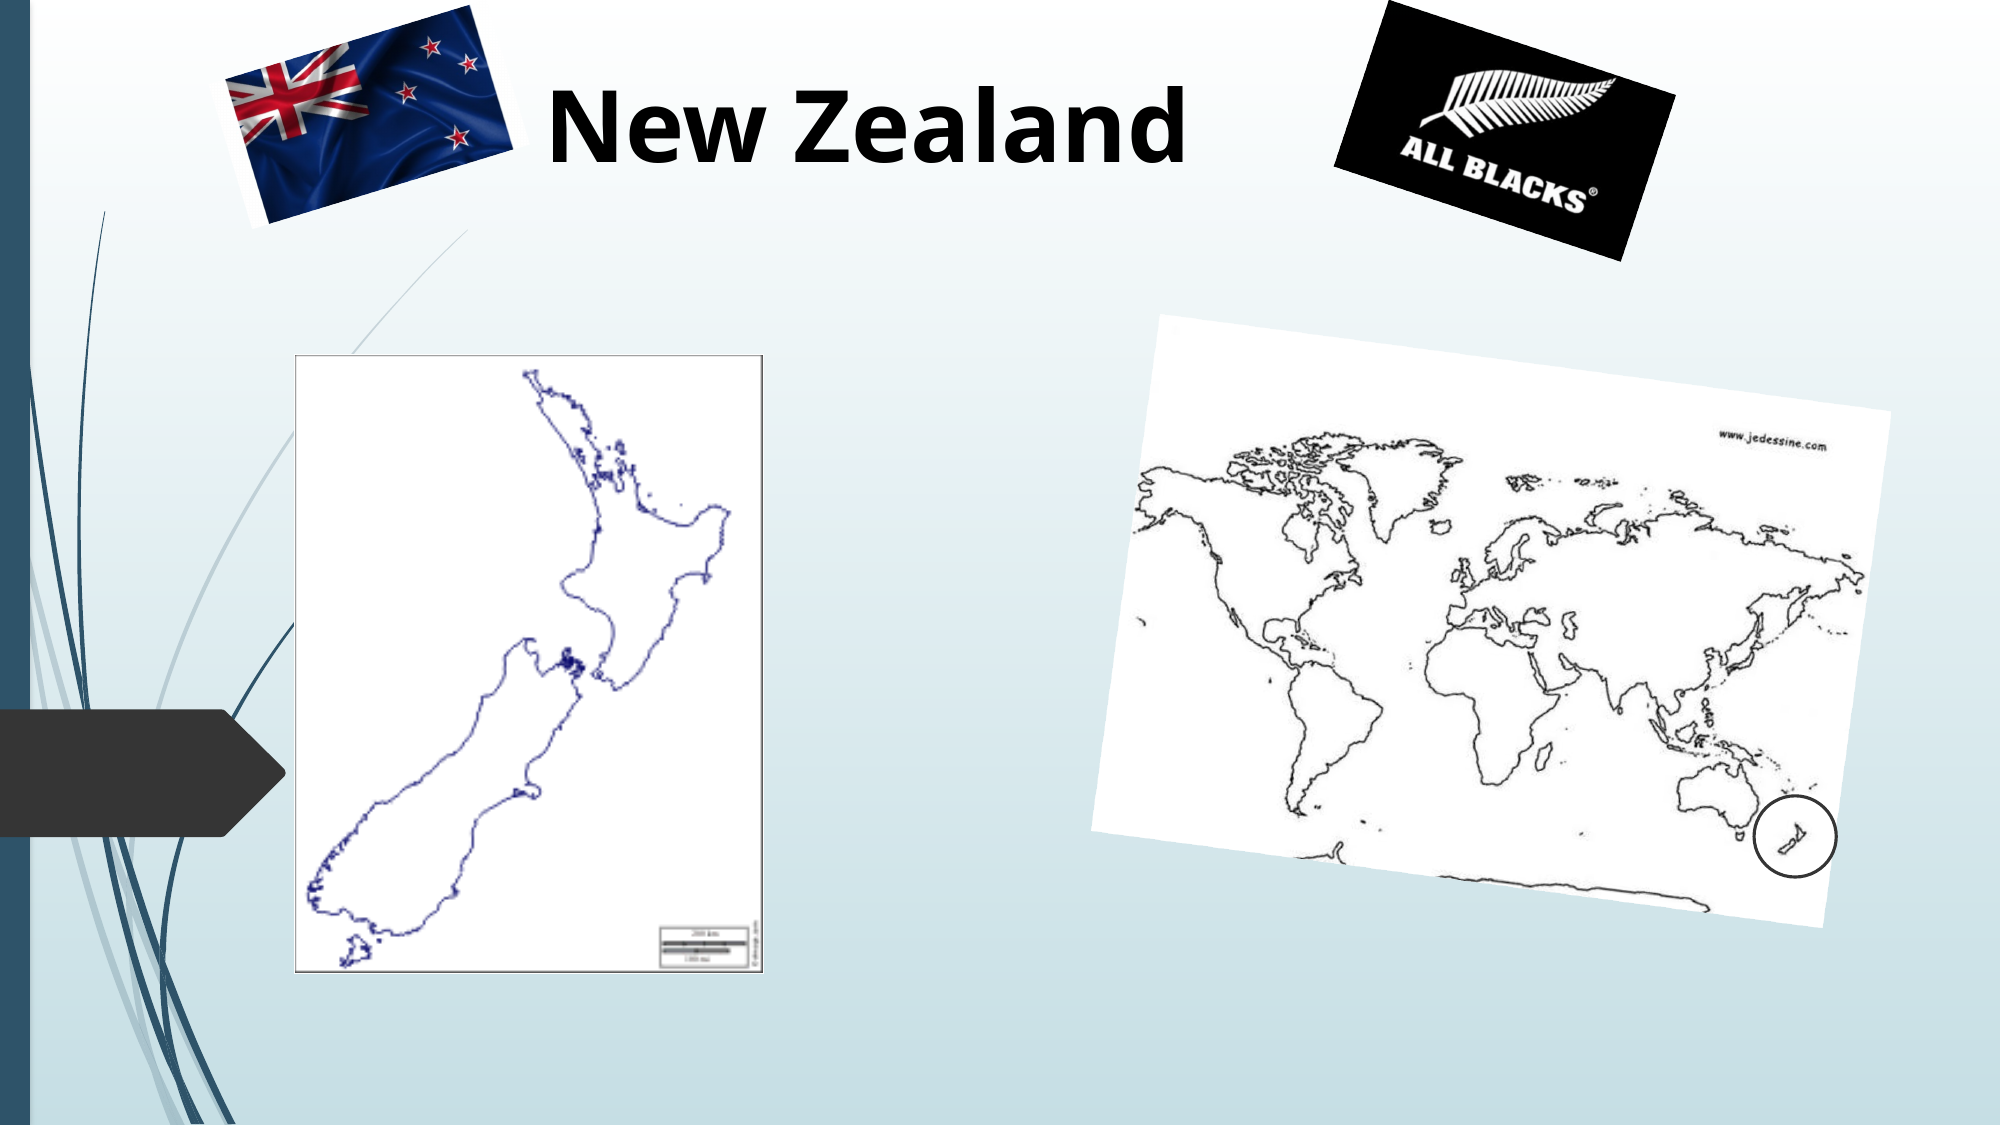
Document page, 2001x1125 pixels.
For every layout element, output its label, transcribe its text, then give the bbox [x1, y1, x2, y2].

text_box New Zealand [529, 54, 1317, 190]
picture [1092, 315, 1891, 927]
picture [294, 353, 765, 974]
picture [1334, 0, 1675, 261]
picture [209, 0, 529, 228]
